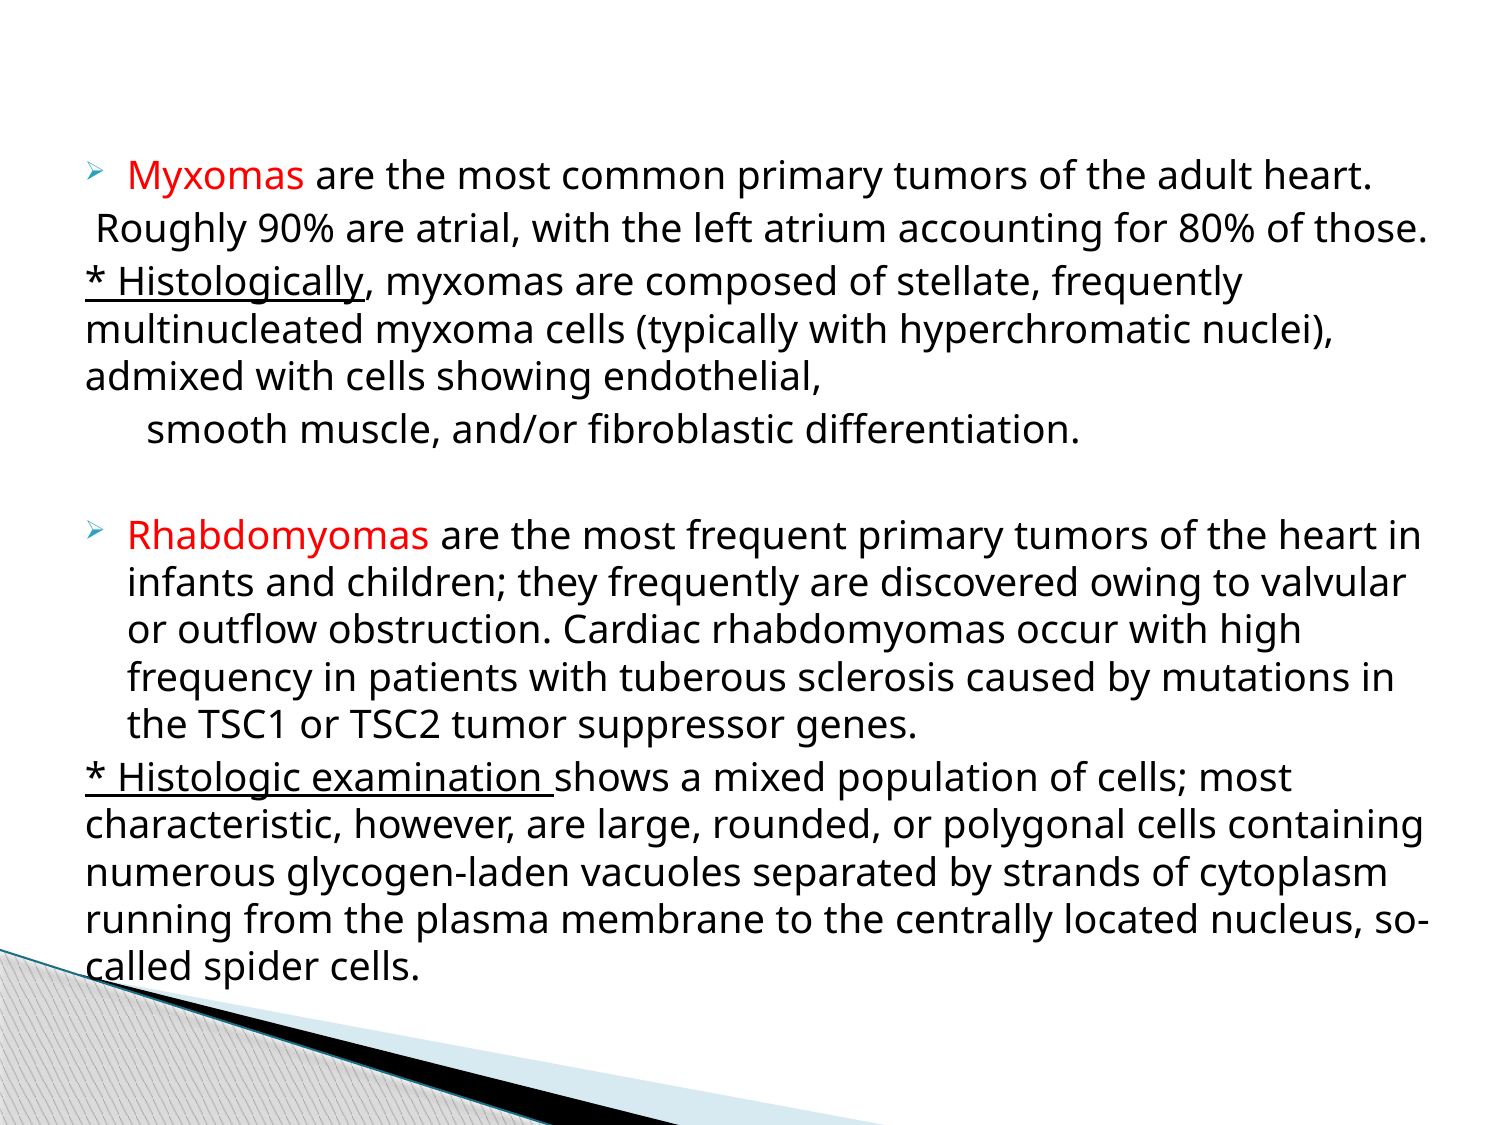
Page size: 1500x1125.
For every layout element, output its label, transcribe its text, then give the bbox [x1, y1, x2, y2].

list Myxomas are the most common primary tumors of the adult heart. Roughly 90% are atrial, with the left atrium accounting for 80% of those. * Histologically, myxomas are composed of stellate, frequently multinucleated myxoma cells (typically with hyperchromatic nuclei), admixed with cells showing endothelial, smooth muscle, and/or fibroblastic differentiation. Rhabdomyomas are the most frequent primary tumors of the heart in infants and children; they frequently are discovered owing to valvular or outflow obstruction. Cardiac rhabdomyomas occur with high frequency in patients with tuberous sclerosis caused by mutations in the TSC1 or TSC2 tumor suppressor genes. * Histologic examination shows a mixed population of cells; most characteristic, however, are large, rounded, or polygonal cells containing numerous glycogen-laden vacuoles separated by strands of cytoplasm running from the plasma membrane to the centrally located nucleus, so-called spider cells. [52, 90, 1448, 1045]
